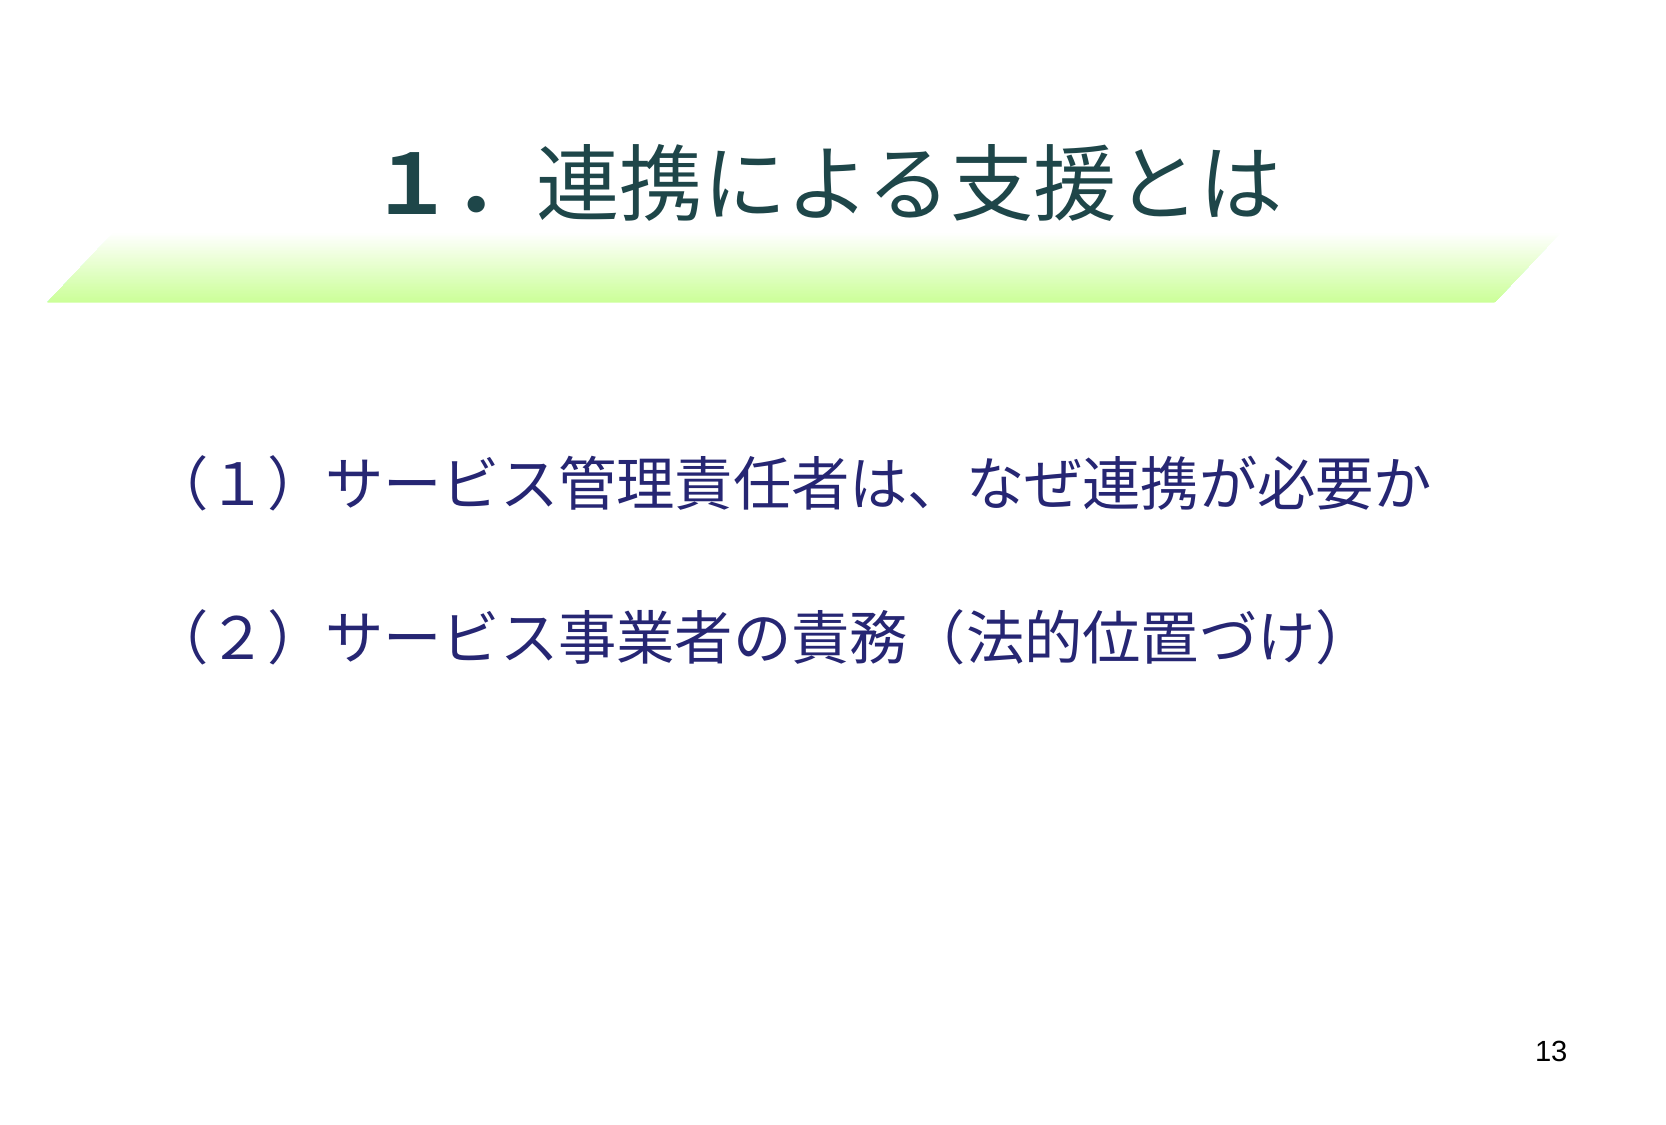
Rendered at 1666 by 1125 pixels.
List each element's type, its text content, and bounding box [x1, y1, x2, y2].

slide_number 13 [1193, 1024, 1583, 1103]
text_box （１）サービス管理責任者は、なぜ連携が必要か （２）サービス事業者の責務（法的位置づけ） [135, 432, 1518, 756]
title １．連携による支援とは [65, 63, 1589, 300]
text_box [47, 231, 1562, 303]
